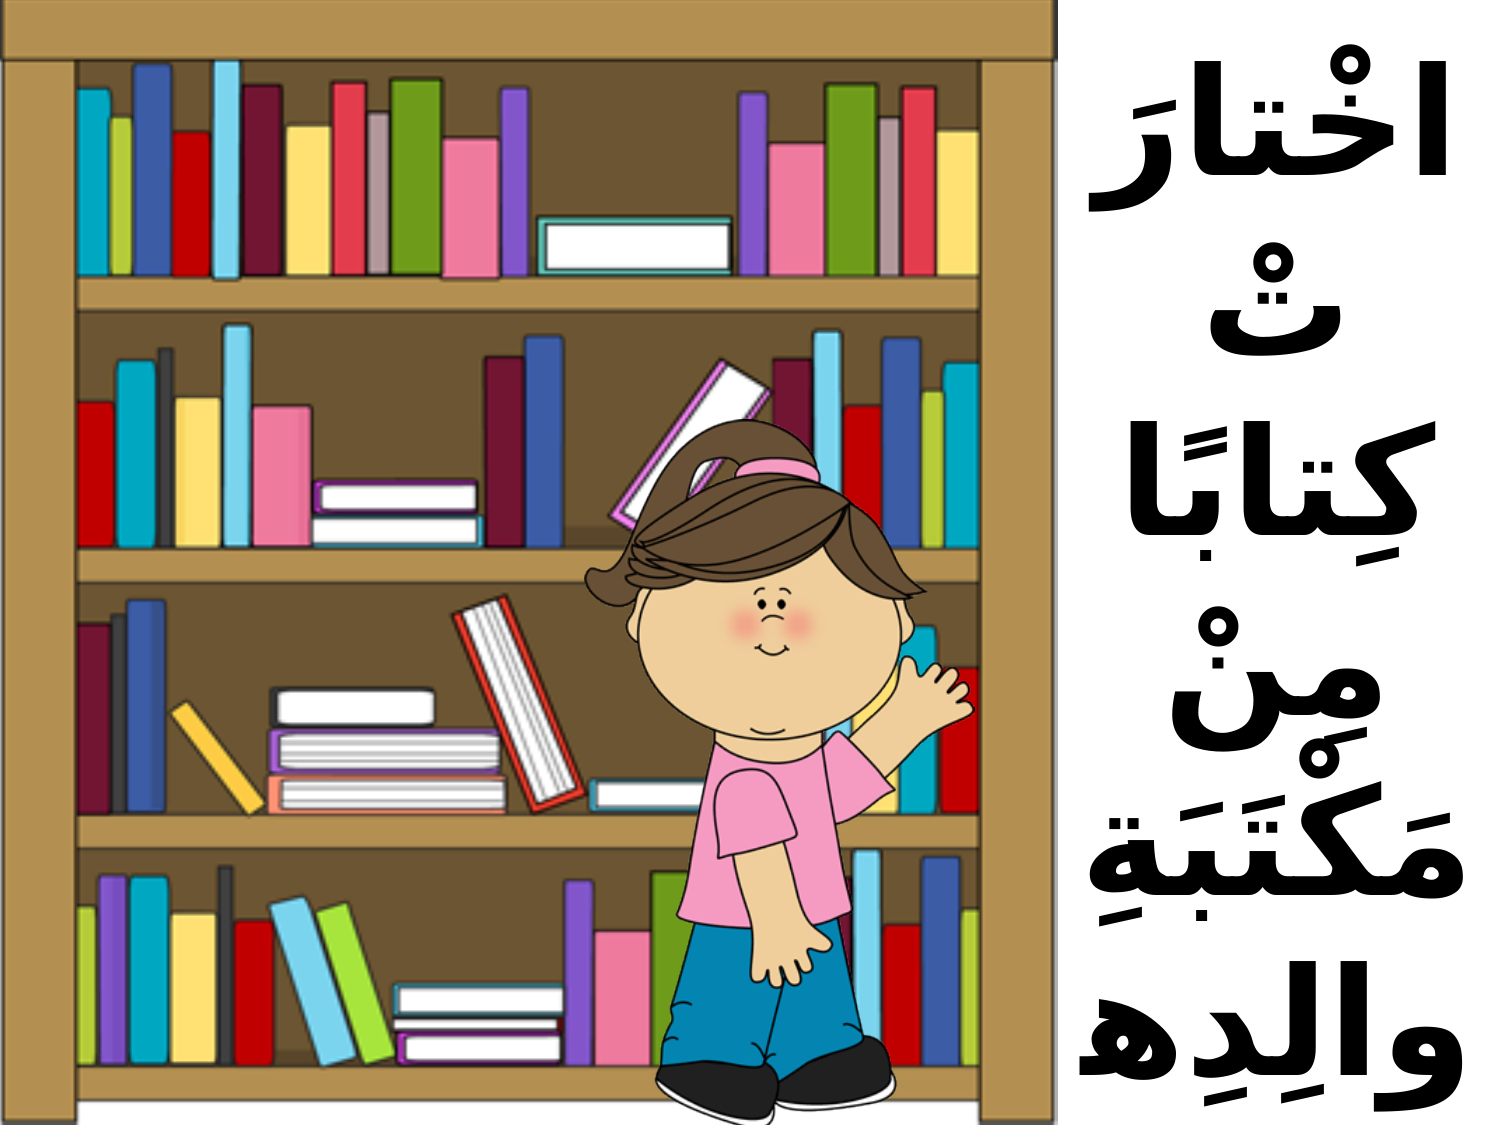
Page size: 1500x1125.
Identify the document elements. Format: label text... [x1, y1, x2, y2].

text_box اخْتارَتْ كِتابًا مِنْ مَكْتَبَةِ والِدِها لِتَقْرَأَ فيهِ. [1061, 18, 1498, 1125]
picture [0, 0, 1058, 1125]
